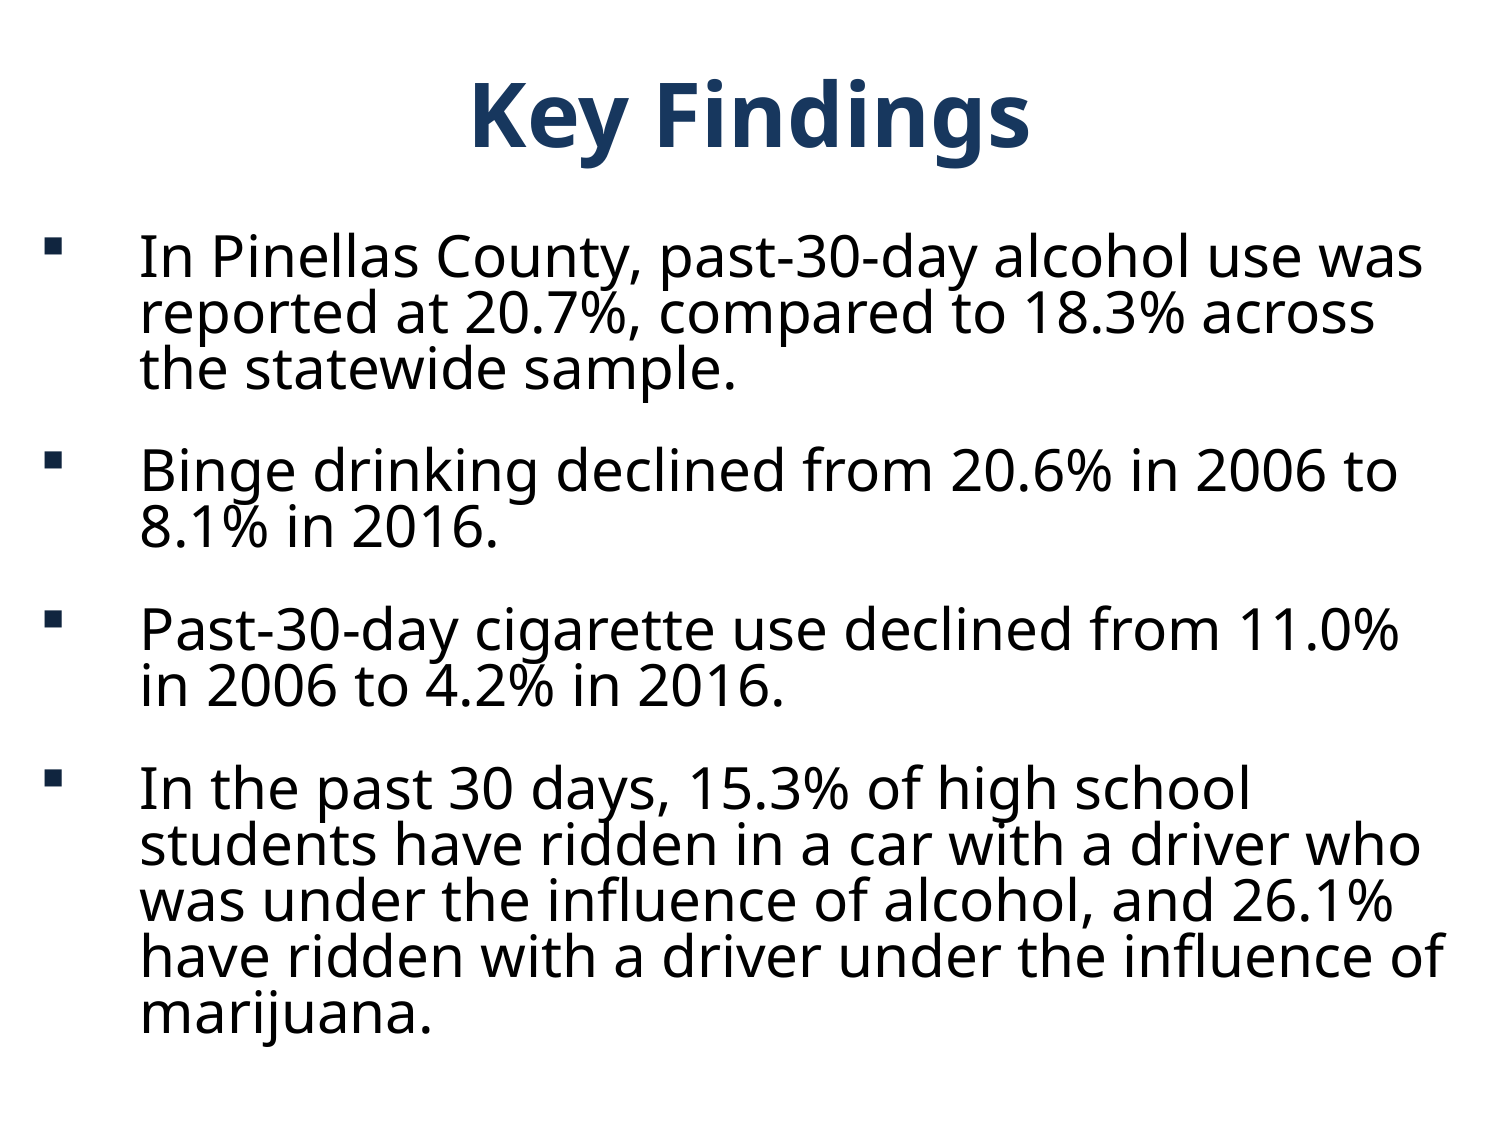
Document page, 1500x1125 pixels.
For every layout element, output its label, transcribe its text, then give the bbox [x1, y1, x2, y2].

text_box Key Findings [37, 62, 1463, 175]
text_box In Pinellas County, past-30-day alcohol use was reported at 20.7%, compared to 18.3% across the statewide sample. Binge drinking declined from 20.6% in 2006 to 8.1% in 2016. Past-30-day cigarette use declined from 11.0% in 2006 to 4.2% in 2016. In the past 30 days, 15.3% of high school students have ridden in a car with a driver who was under the influence of alcohol, and 26.1% have ridden with a driver under the influence of marijuana. [24, 224, 1475, 950]
